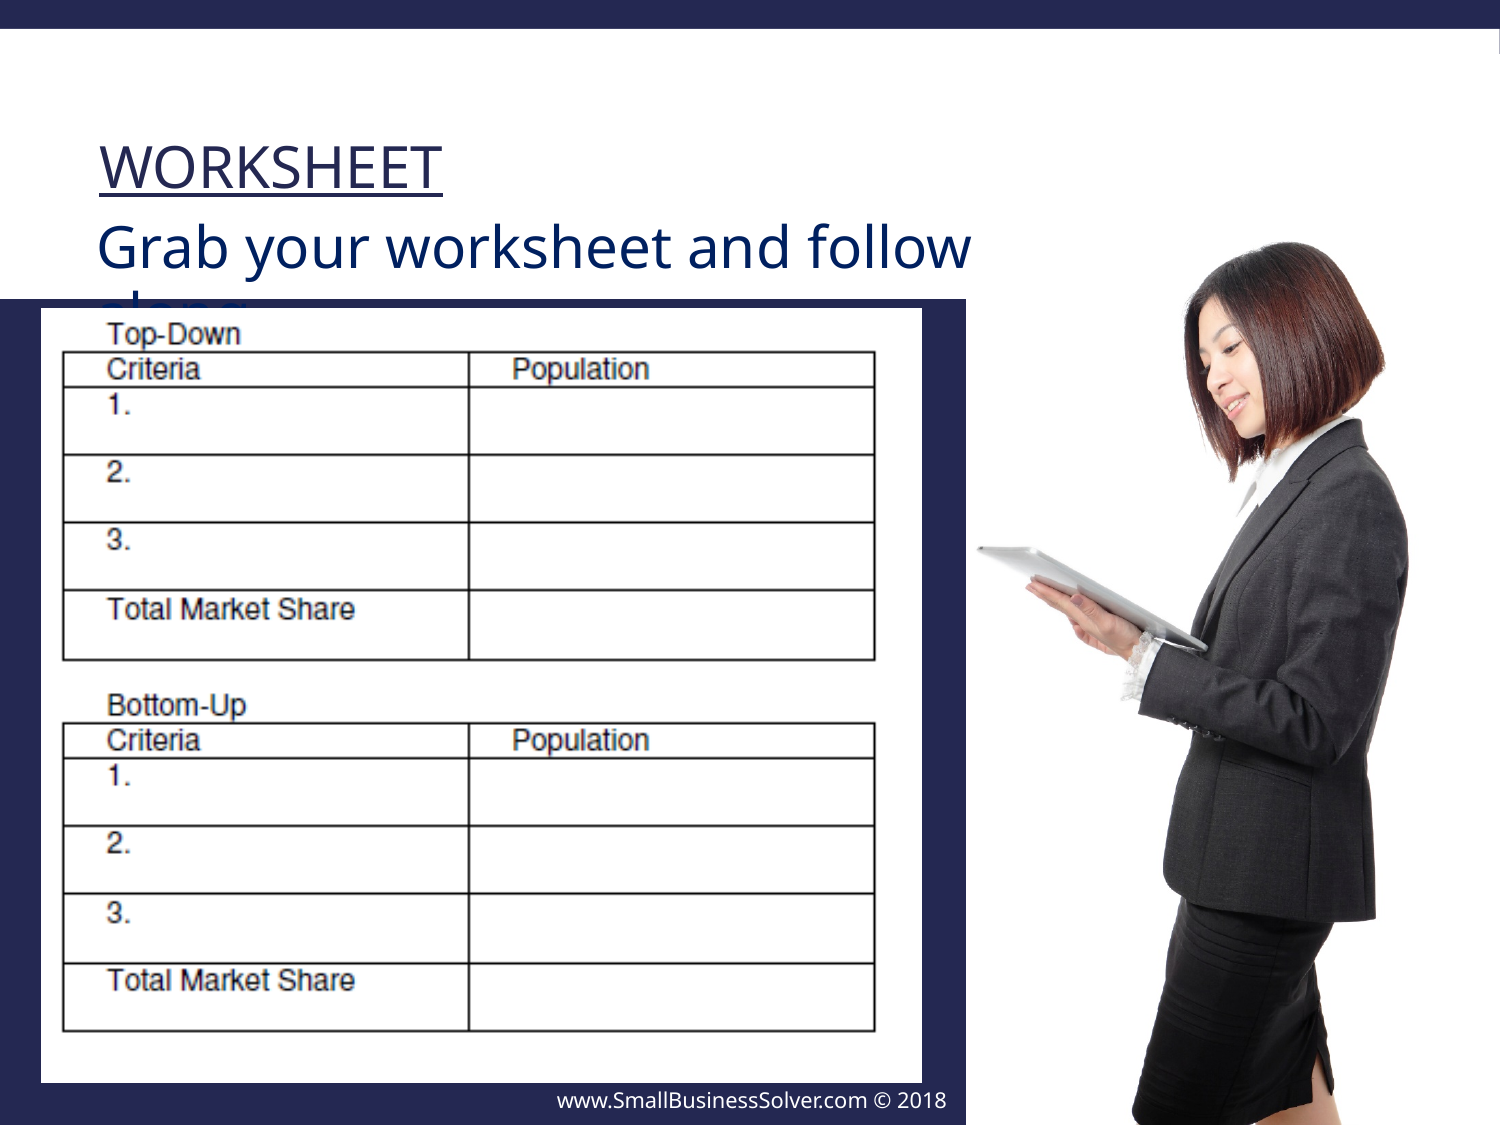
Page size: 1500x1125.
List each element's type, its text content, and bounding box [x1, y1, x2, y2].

picture [40, 308, 922, 1083]
footer www.SmallBusinessSolver.com © 2018 [296, 1069, 959, 1125]
list Grab your worksheet and follow along. [80, 208, 959, 978]
picture [965, 54, 1500, 1125]
title Worksheet [84, 46, 1360, 208]
